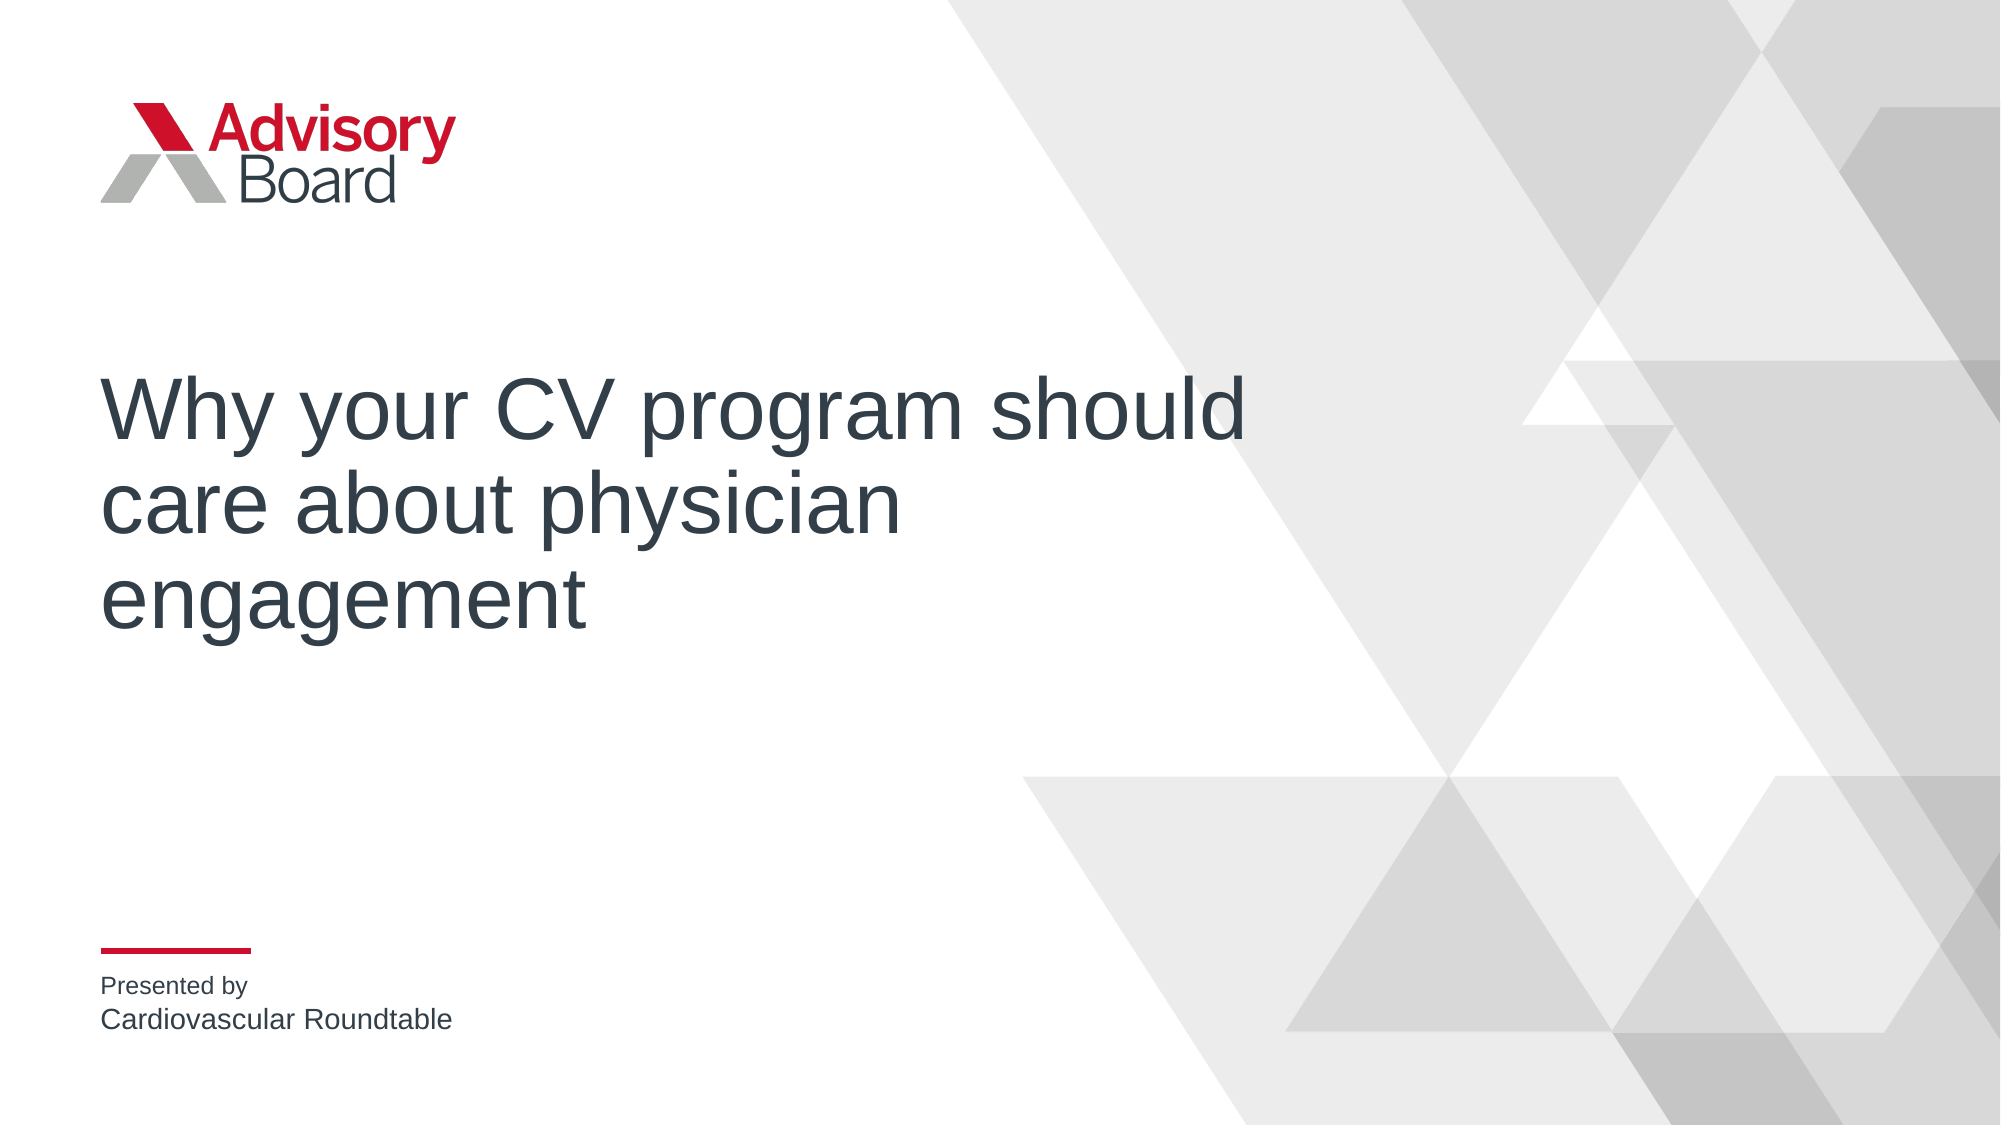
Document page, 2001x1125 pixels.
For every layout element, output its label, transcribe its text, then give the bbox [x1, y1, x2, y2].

list Cardiovascular Roundtable [100, 1000, 455, 1036]
title Why your CV program should care about physician engagement [100, 358, 1301, 648]
picture [100, 103, 456, 203]
